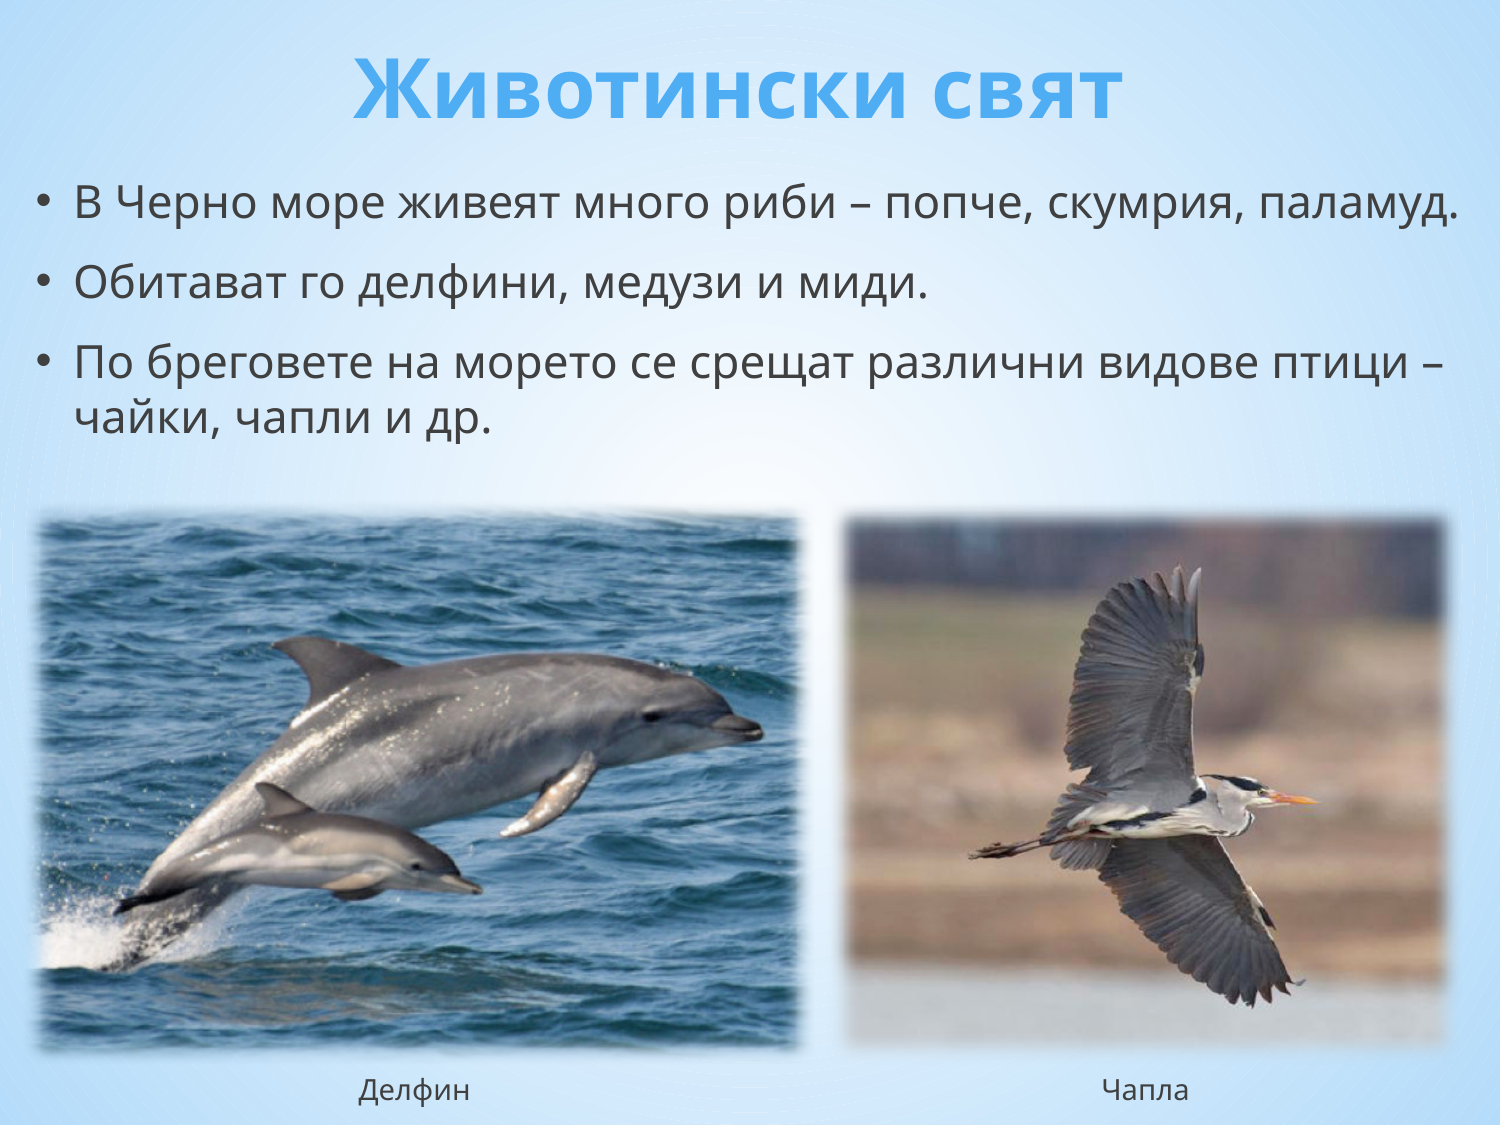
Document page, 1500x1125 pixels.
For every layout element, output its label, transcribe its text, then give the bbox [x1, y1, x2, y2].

title Животински свят [0, 21, 1500, 161]
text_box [22, 500, 815, 1115]
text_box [827, 500, 1464, 1115]
list В Черно море живеят много риби – попче, скумрия, паламуд. Обитават го делфини, медузи и миди. По бреговете на морето се срещат различни видове птици – чайки, чапли и др. [20, 164, 1480, 457]
